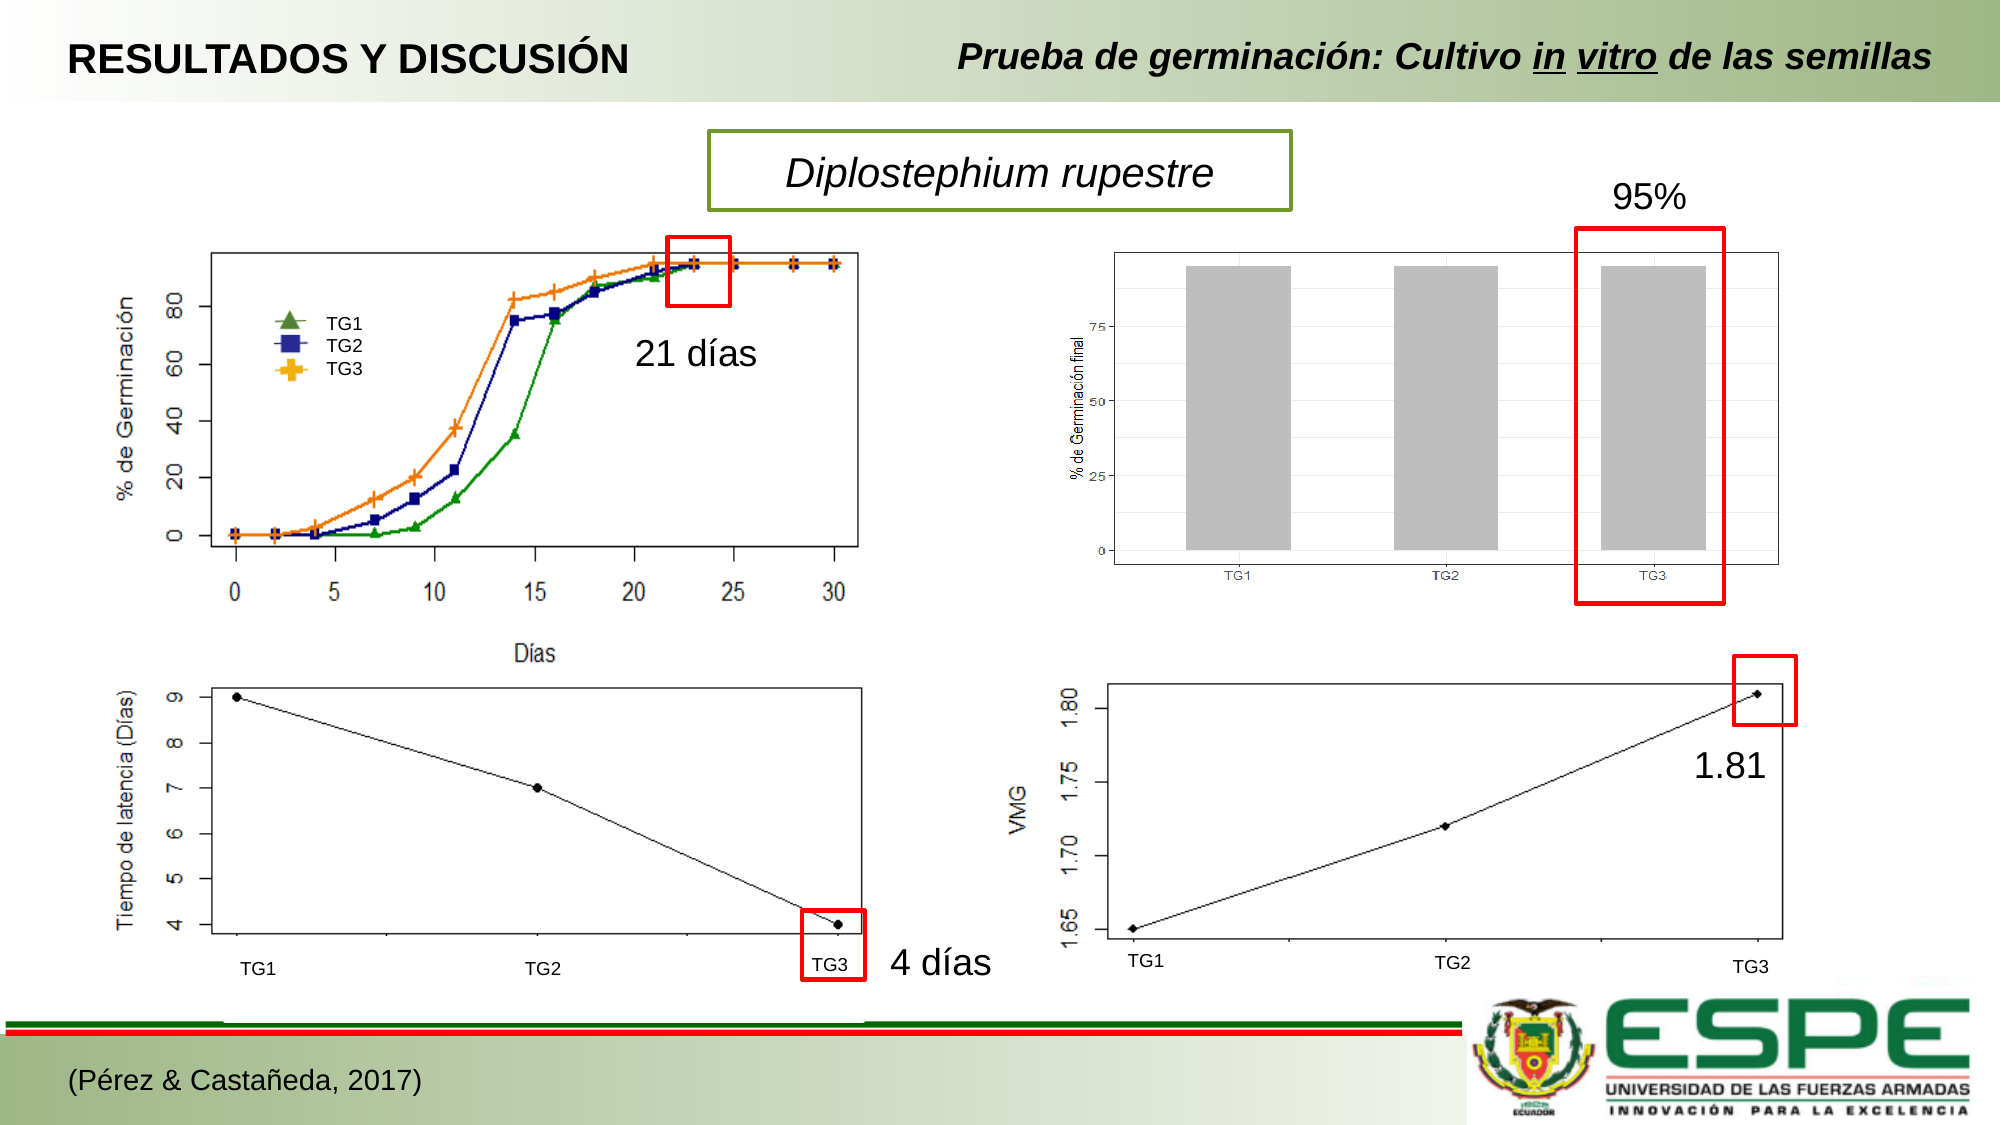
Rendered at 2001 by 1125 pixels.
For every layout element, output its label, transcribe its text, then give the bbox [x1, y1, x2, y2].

text_box (Pérez & Castañeda, 2017) [53, 1054, 438, 1104]
text_box [1732, 654, 1798, 668]
text_box [1574, 226, 1726, 244]
text_box [1574, 596, 1726, 606]
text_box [1000, 669, 1838, 999]
text_box RESULTADOS Y DISCUSIÓN [52, 24, 869, 90]
text_box Diplostephium rupestre [707, 129, 1293, 212]
text_box 95% [1570, 164, 1729, 225]
picture [1060, 245, 1788, 589]
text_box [109, 222, 911, 668]
text_box Prueba de germinación: Cultivo in vitro de las semillas [911, 24, 1948, 85]
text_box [109, 670, 915, 1021]
text_box 4 días [919, 930, 995, 991]
picture [1467, 976, 1980, 1125]
